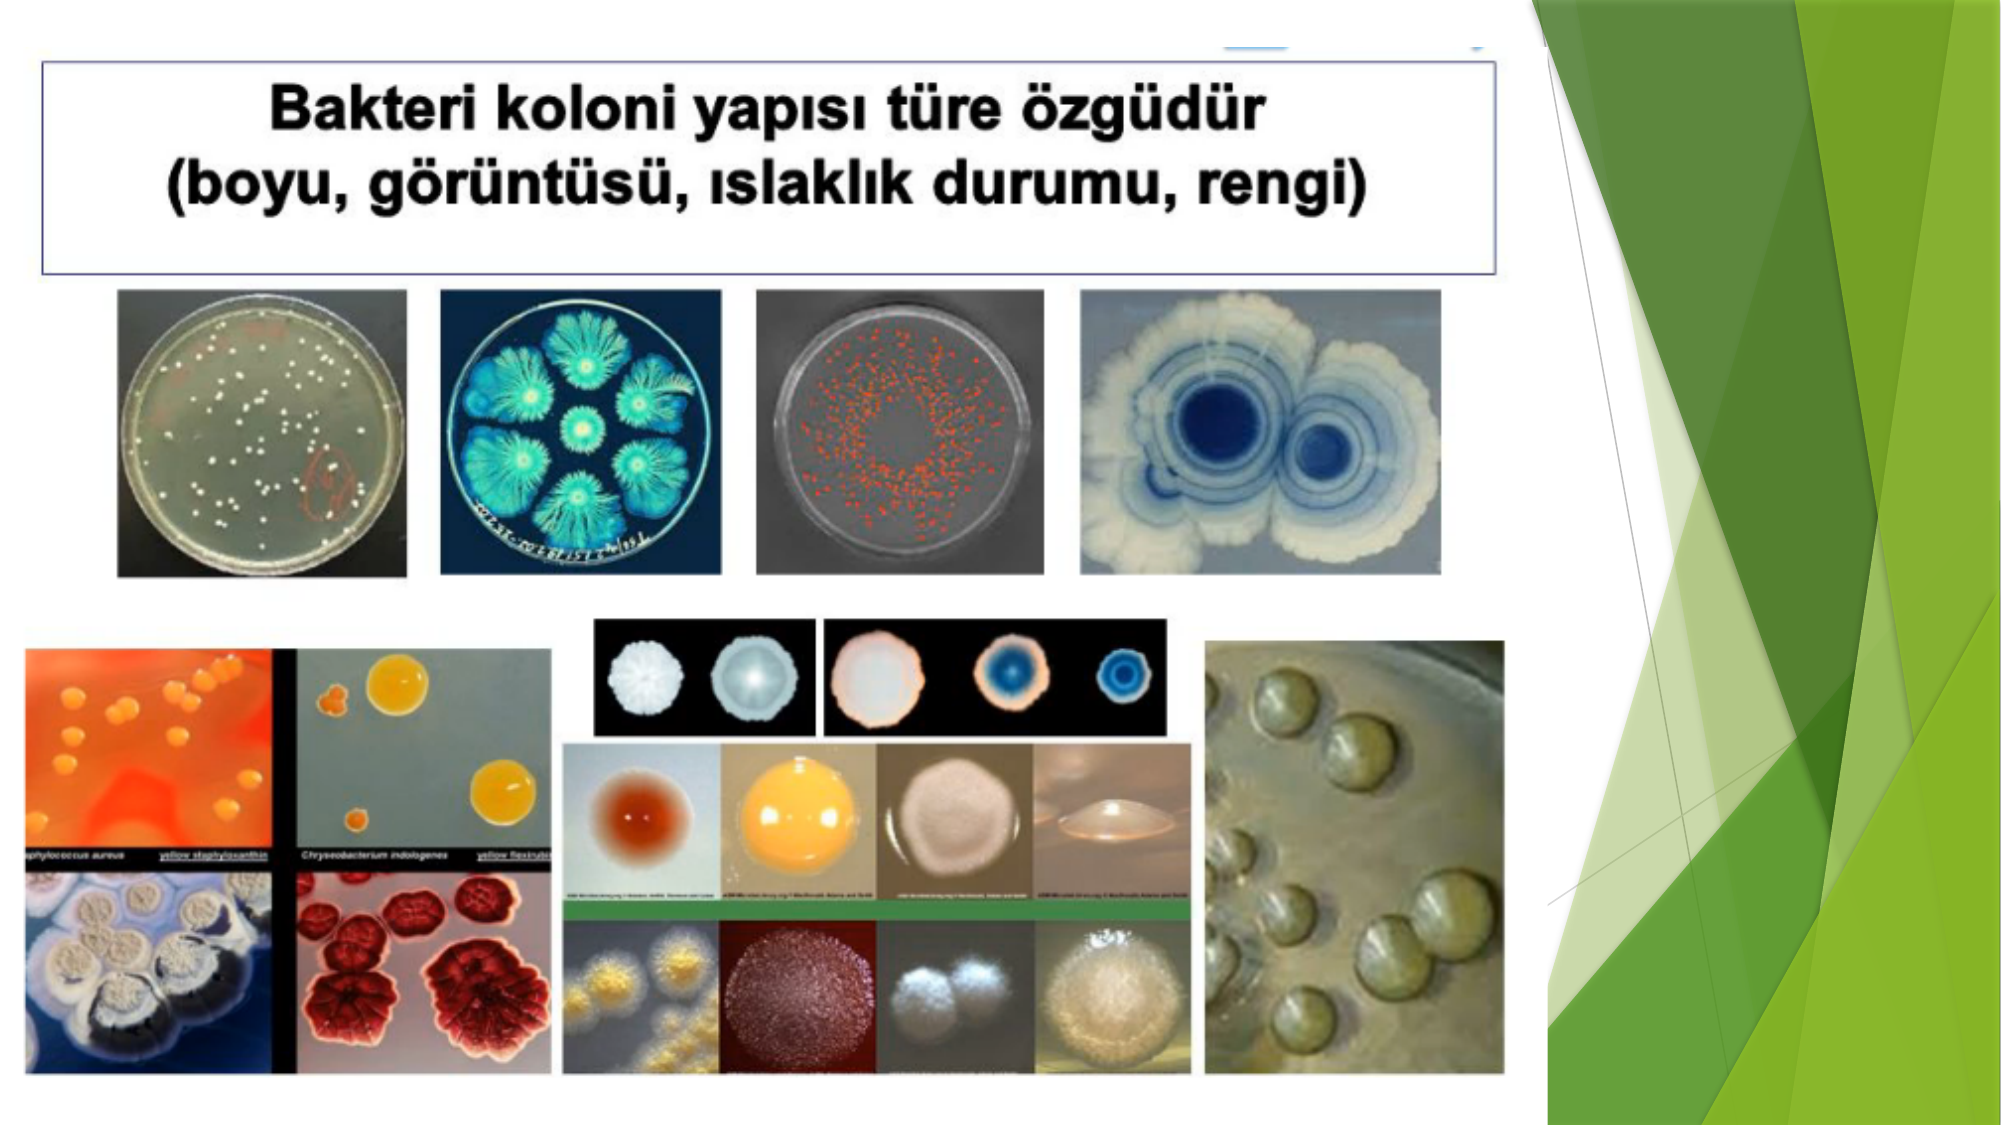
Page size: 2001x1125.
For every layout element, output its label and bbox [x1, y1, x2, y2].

picture [0, 47, 1549, 1125]
